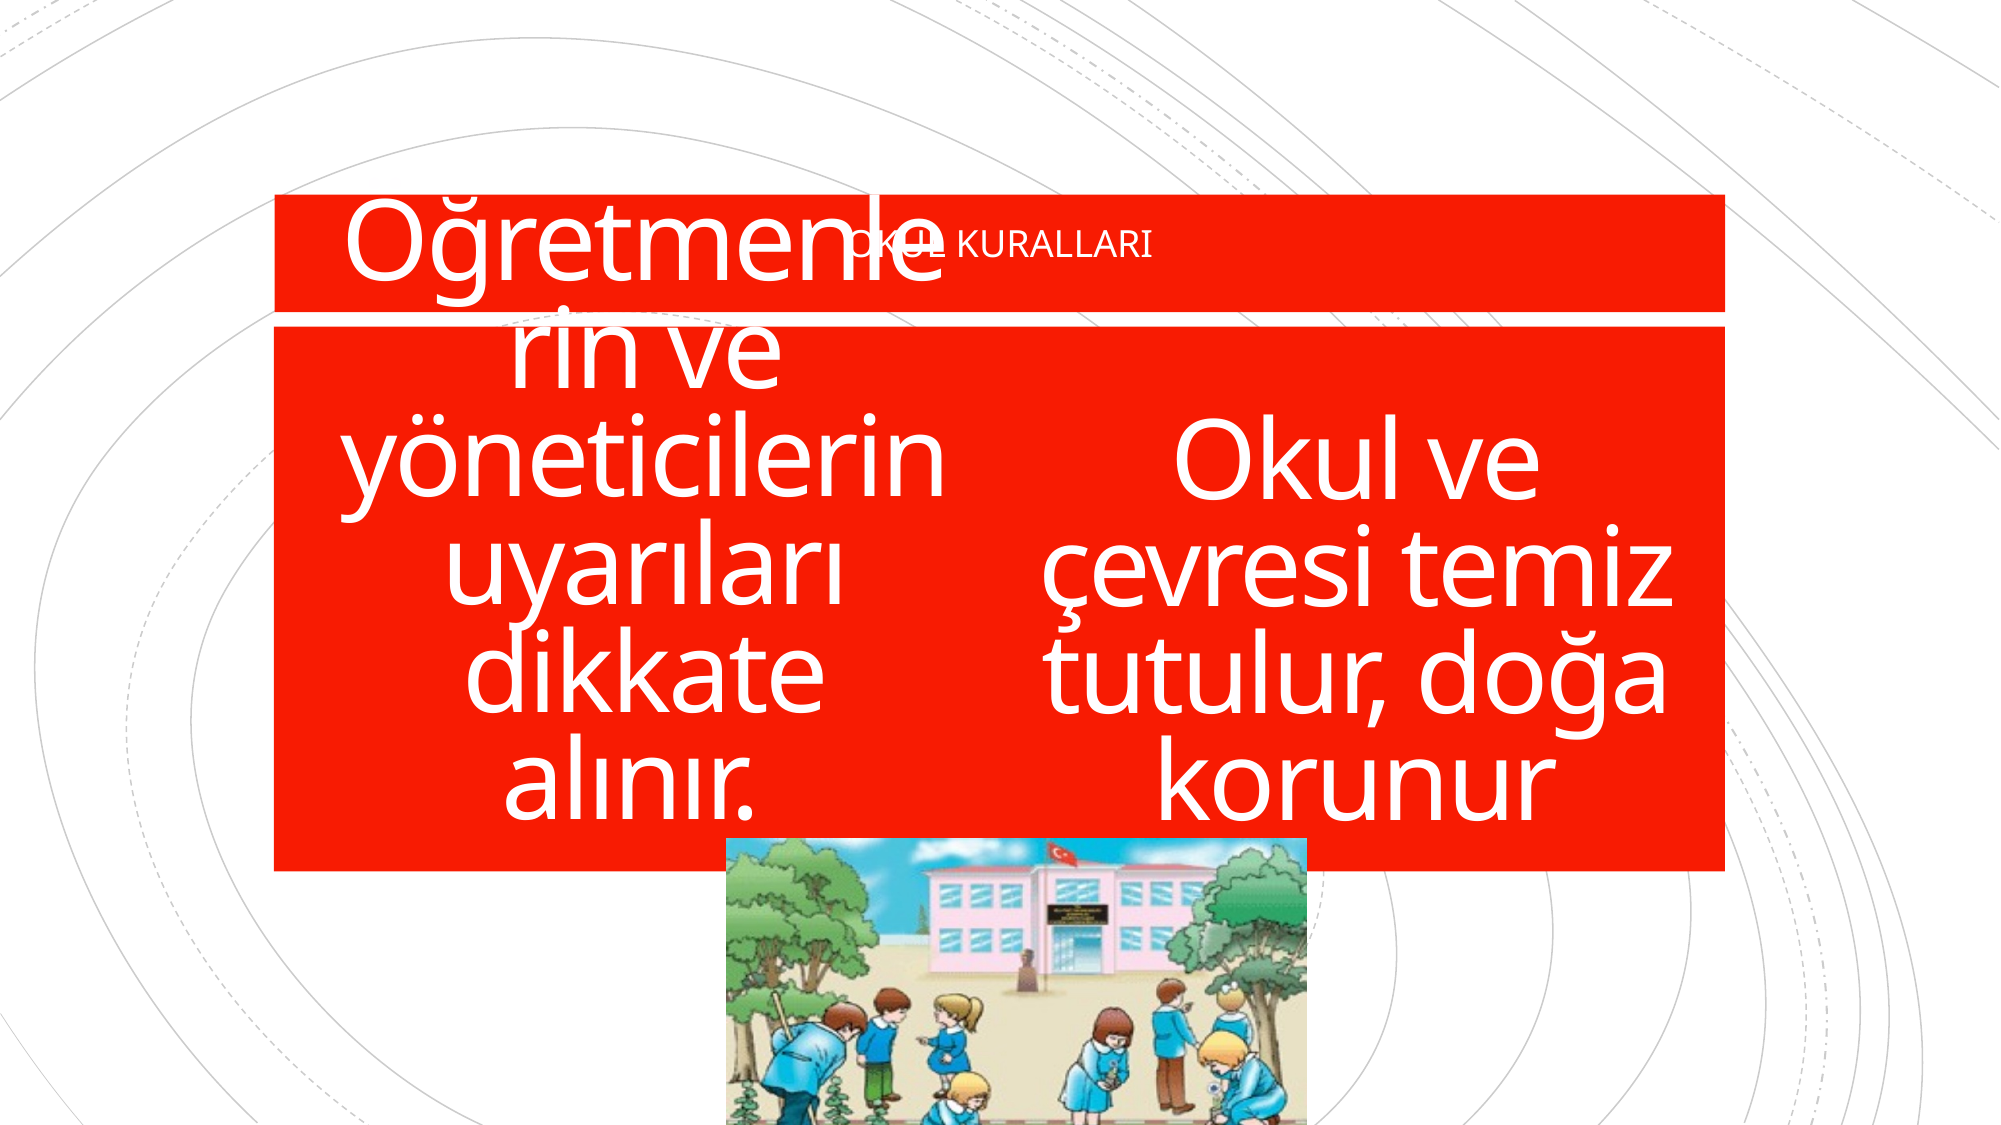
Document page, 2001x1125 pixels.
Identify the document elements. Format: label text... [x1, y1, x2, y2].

picture [726, 837, 1307, 1125]
text_box Okul ve çevresi temiz tutulur, doğa korunur [999, 437, 1712, 842]
title Öğretmenlerin ve yöneticilerin uyarıları dikkate alınır. [288, 437, 999, 842]
subtitle OKUL KURALLARI [288, 219, 1712, 437]
